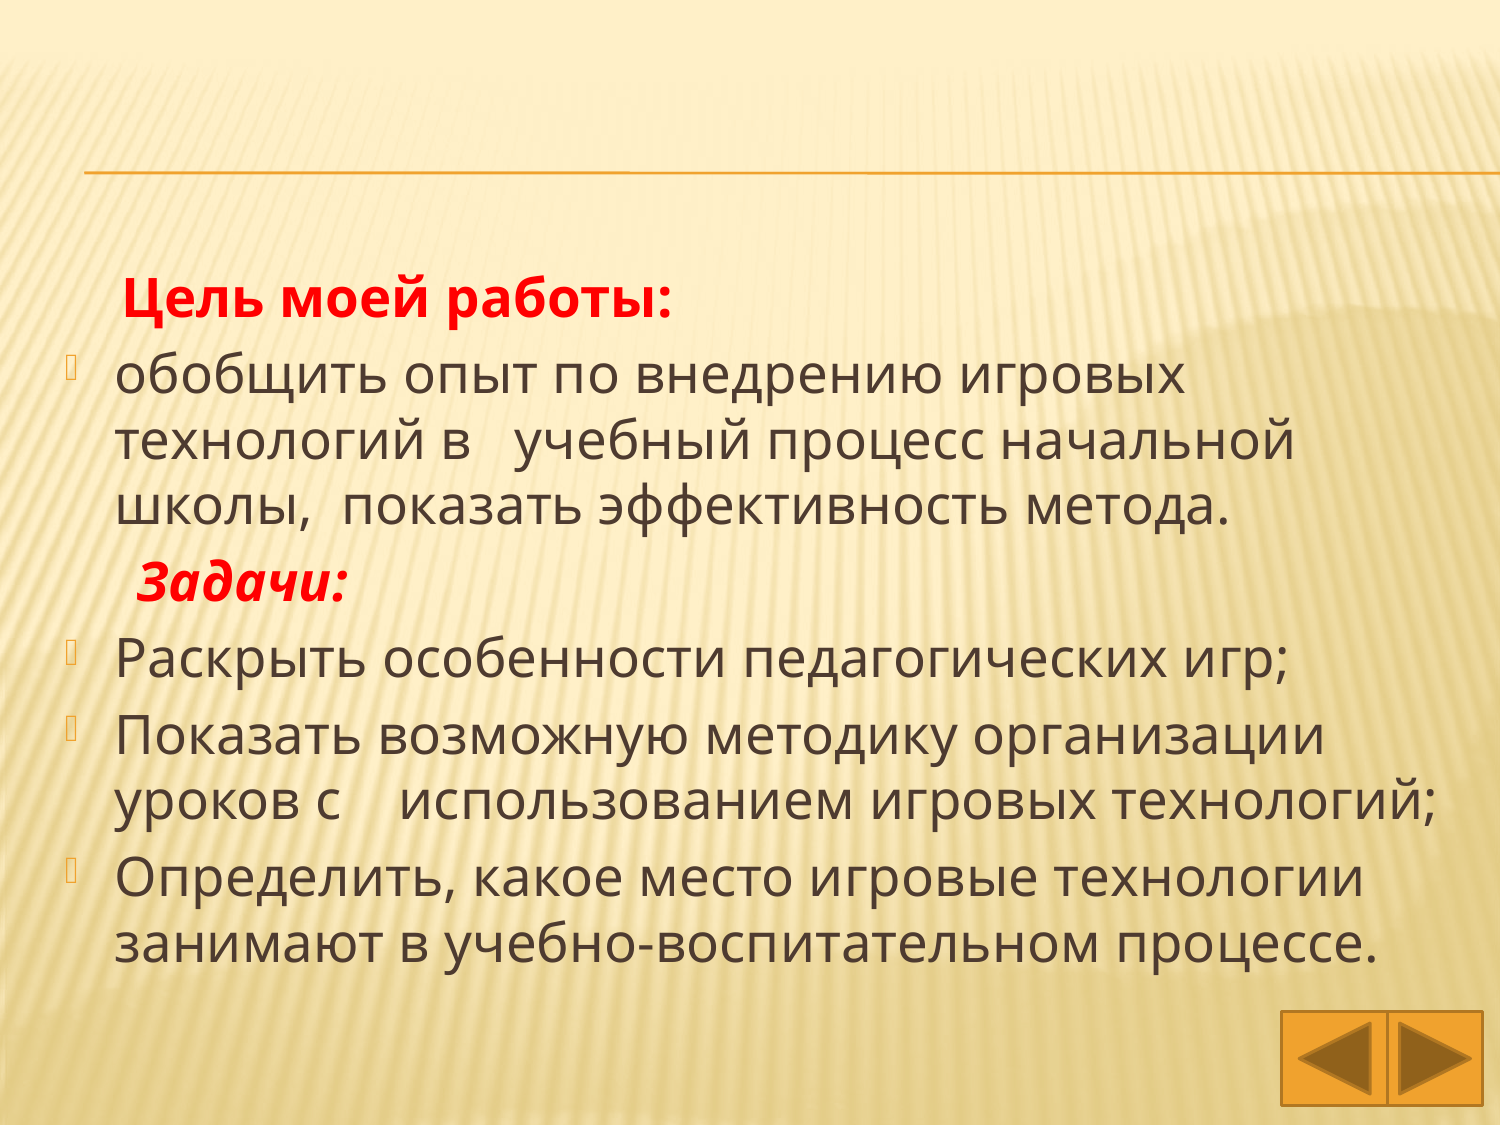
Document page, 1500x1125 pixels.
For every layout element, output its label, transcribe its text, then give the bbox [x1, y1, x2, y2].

text_box [1389, 1010, 1484, 1107]
list Цель моей работы: обобщить опыт по внедрению игровых технологий в учебный процесс начальной школы, показать эффективность метода. Задачи: Раскрыть особенности педагогических игр; Показать возможную методику организации уроков с использованием игровых технологий; Определить, какое место игровые технологии занимают в учебно-воспитательном процессе. [50, 254, 1475, 998]
text_box [1280, 1010, 1389, 1107]
